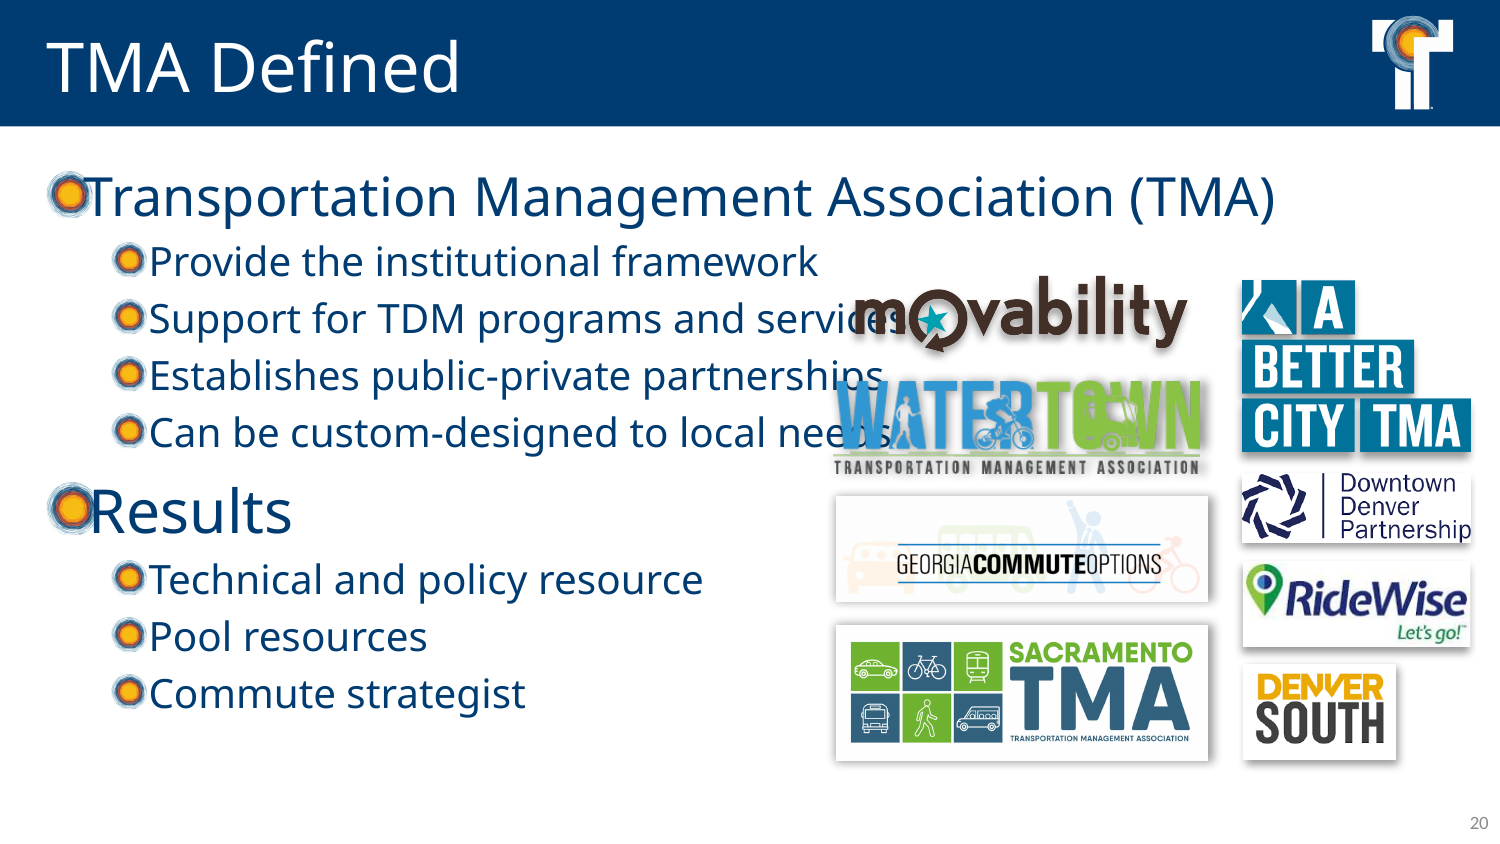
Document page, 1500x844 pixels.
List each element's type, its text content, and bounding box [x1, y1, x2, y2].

picture [1363, 14, 1461, 112]
picture [46, 482, 99, 536]
text_box [0, 0, 1500, 127]
picture [111, 674, 147, 710]
slide_number 20 [1162, 799, 1500, 844]
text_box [833, 268, 1471, 761]
picture [111, 356, 147, 392]
picture [111, 242, 147, 278]
picture [111, 299, 147, 335]
text_box Transportation Management Association (TMA) Provide the institutional framework Support for TDM programs and services Establishes public-private partnerships Can be custom-designed to local needs Results Technical and policy resource Pool resources Commute strategist [34, 163, 1291, 786]
picture [111, 413, 147, 449]
picture [111, 560, 147, 596]
picture [111, 617, 147, 653]
text_box TMA Defined [34, 13, 1329, 113]
picture [46, 171, 93, 219]
